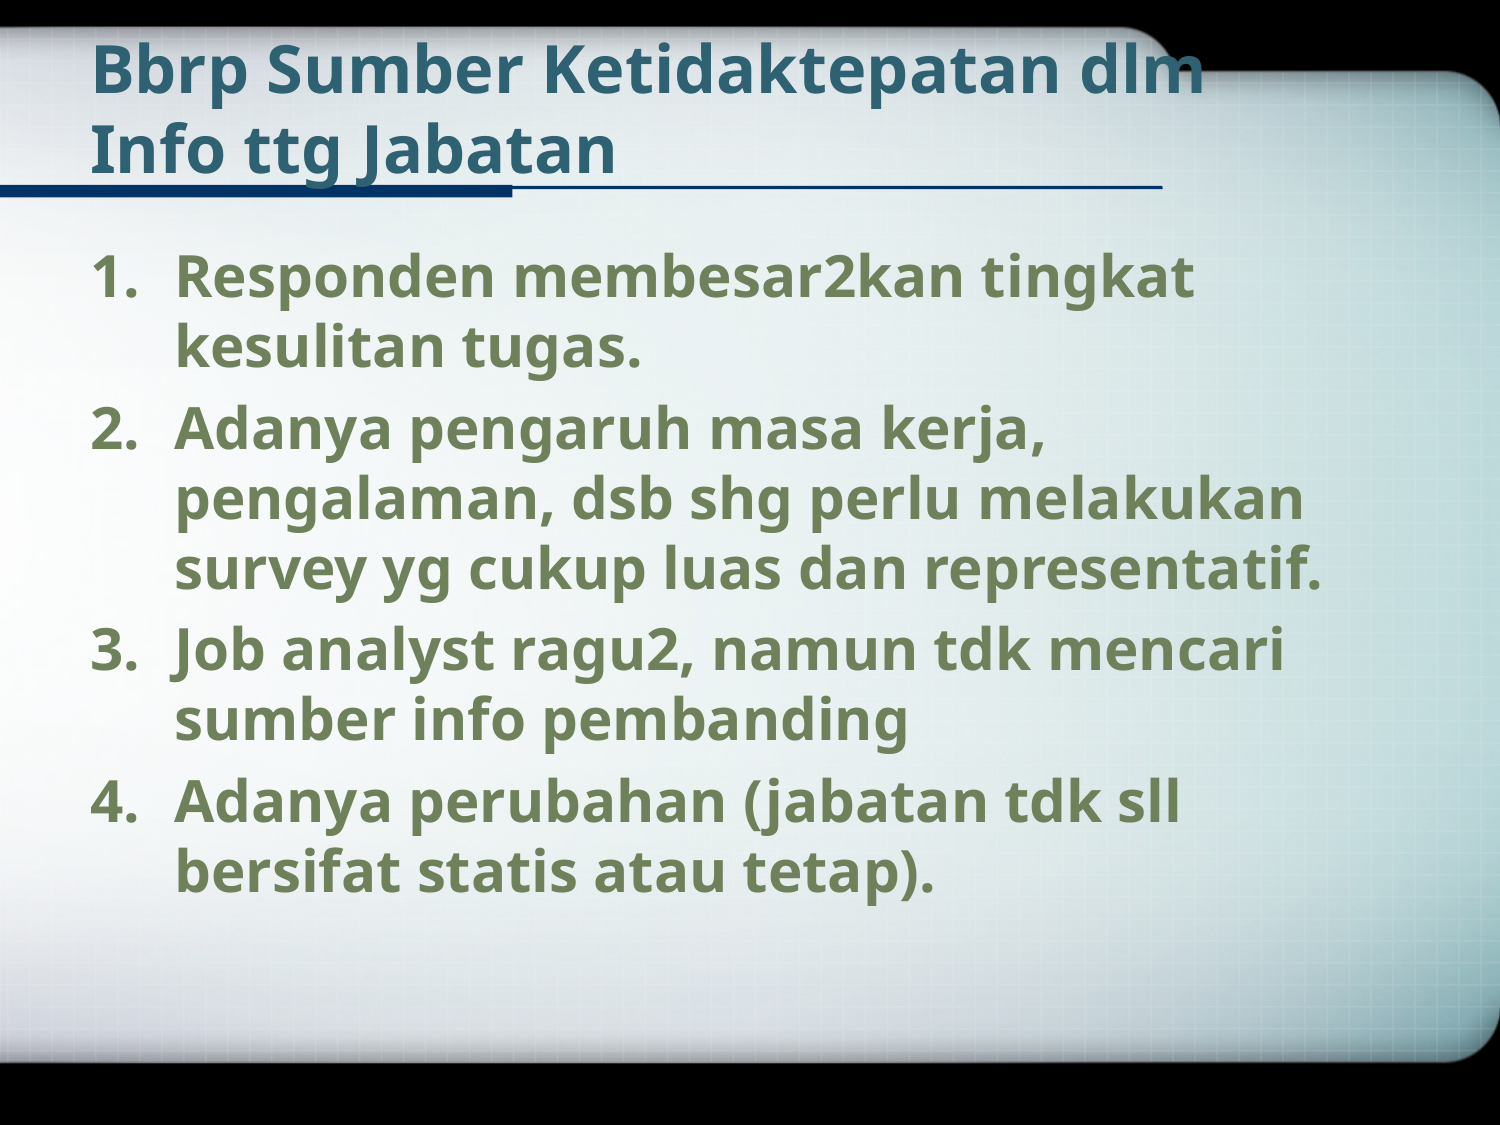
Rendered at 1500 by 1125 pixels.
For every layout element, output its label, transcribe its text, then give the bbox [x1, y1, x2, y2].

list Responden membesar2kan tingkat kesulitan tugas. Adanya pengaruh masa kerja, pengalaman, dsb shg perlu melakukan survey yg cukup luas dan representatif. Job analyst ragu2, namun tdk mencari sumber info pembanding Adanya perubahan (jabatan tdk sll bersifat statis atau tetap). [74, 231, 1426, 986]
picture [0, 0, 1500, 1125]
title Bbrp Sumber Ketidaktepatan dlm Info ttg Jabatan [74, 16, 1338, 197]
